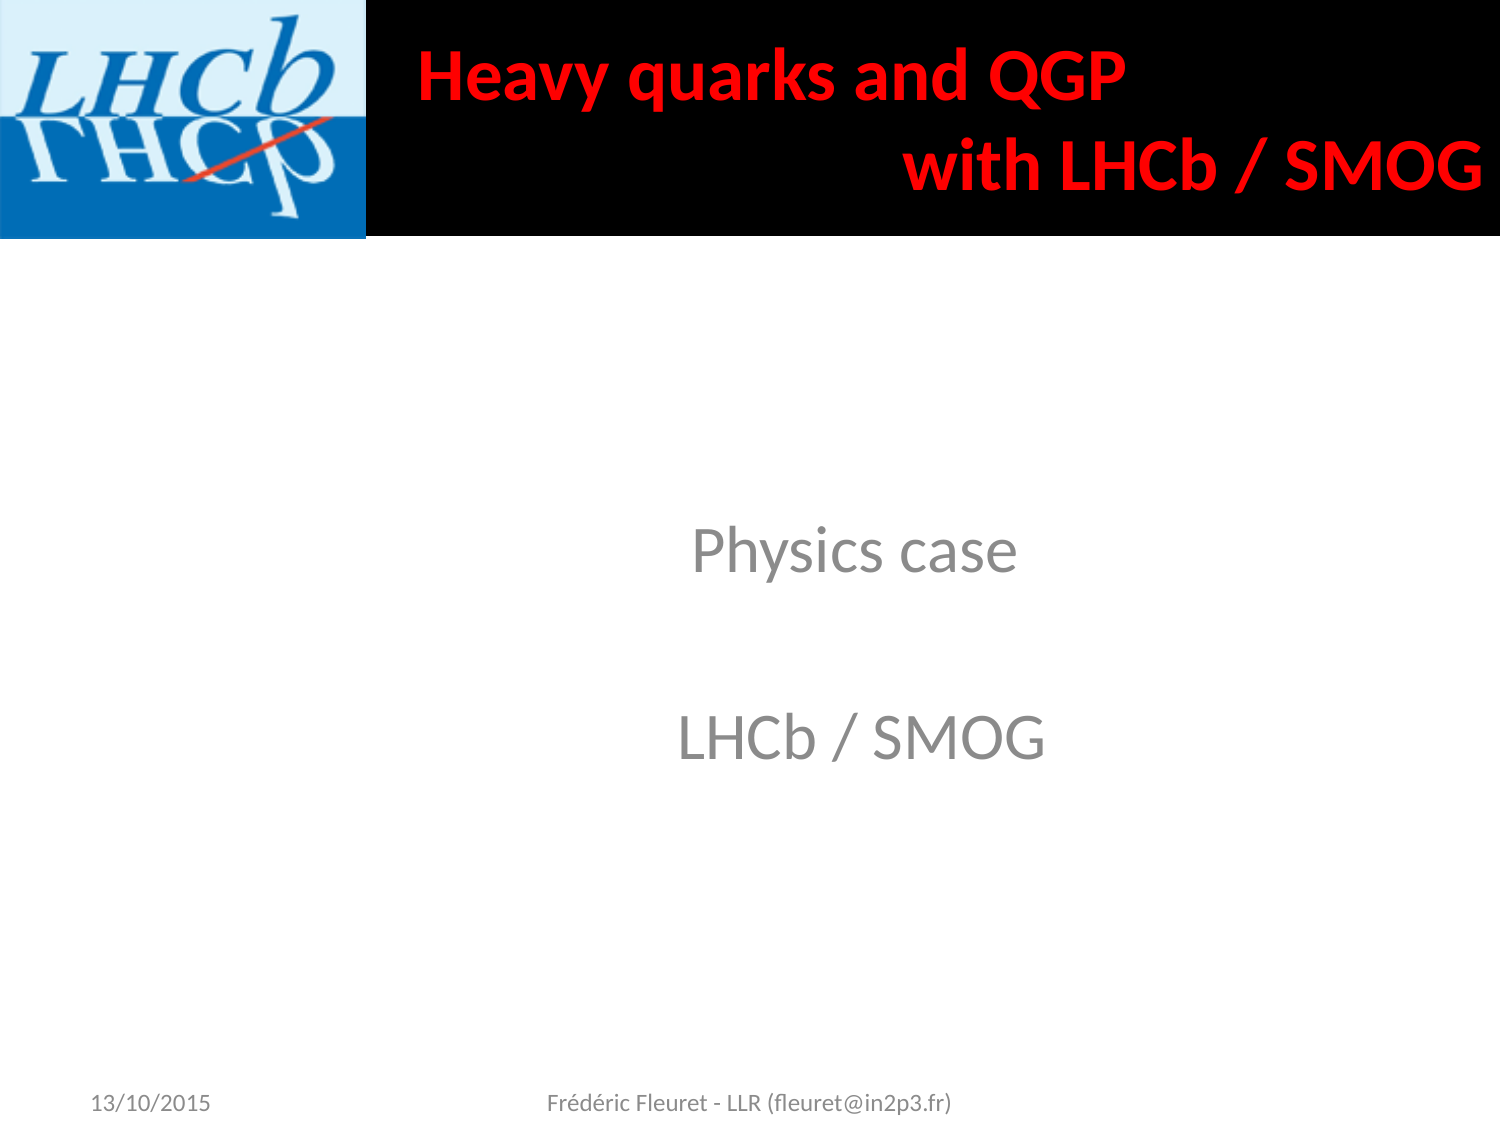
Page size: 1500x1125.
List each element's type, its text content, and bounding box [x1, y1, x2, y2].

subtitle Physics case LHCb / SMOG [253, 231, 1471, 1036]
title Heavy quarks and QGP with LHCb / SMOG [370, 0, 1500, 237]
footer Frédéric Fleuret - LLR (fleuret@in2p3.fr) [512, 1085, 988, 1118]
picture [0, 0, 366, 240]
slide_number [75, 1085, 425, 1118]
